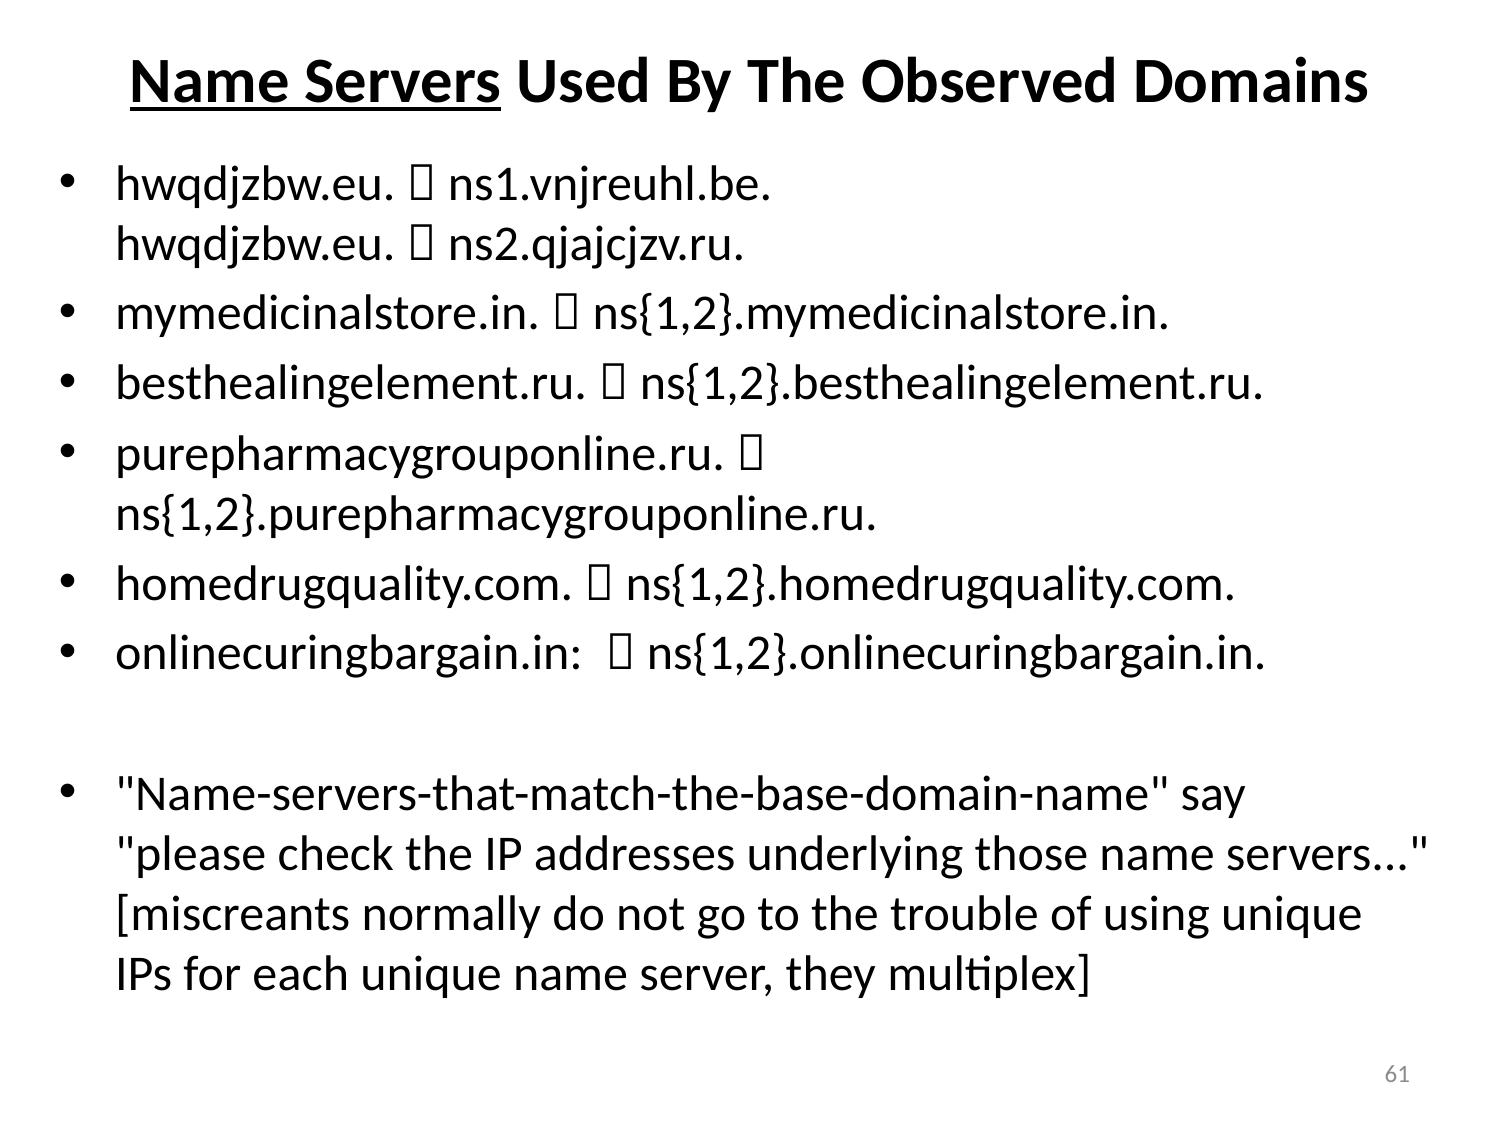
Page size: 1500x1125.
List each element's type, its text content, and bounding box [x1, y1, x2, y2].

slide_number 61 [1074, 1042, 1425, 1103]
title Name Servers Used By The Observed Domains [75, 29, 1425, 123]
list hwqdjzbw.eu.  ns1.vnjreuhl.be. hwqdjzbw.eu.  ns2.qjajcjzv.ru. mymedicinalstore.in.  ns{1,2}.mymedicinalstore.in. besthealingelement.ru.  ns{1,2}.besthealingelement.ru. purepharmacygrouponline.ru.  ns{1,2}.purepharmacygrouponline.ru. homedrugquality.com.  ns{1,2}.homedrugquality.com. onlinecuringbargain.in:  ns{1,2}.onlinecuringbargain.in. "Name-servers-that-match-the-base-domain-name" say "please check the IP addresses underlying those name servers..." [miscreants normally do not go to the trouble of using unique IPs for each unique name server, they multiplex] [43, 142, 1457, 1043]
